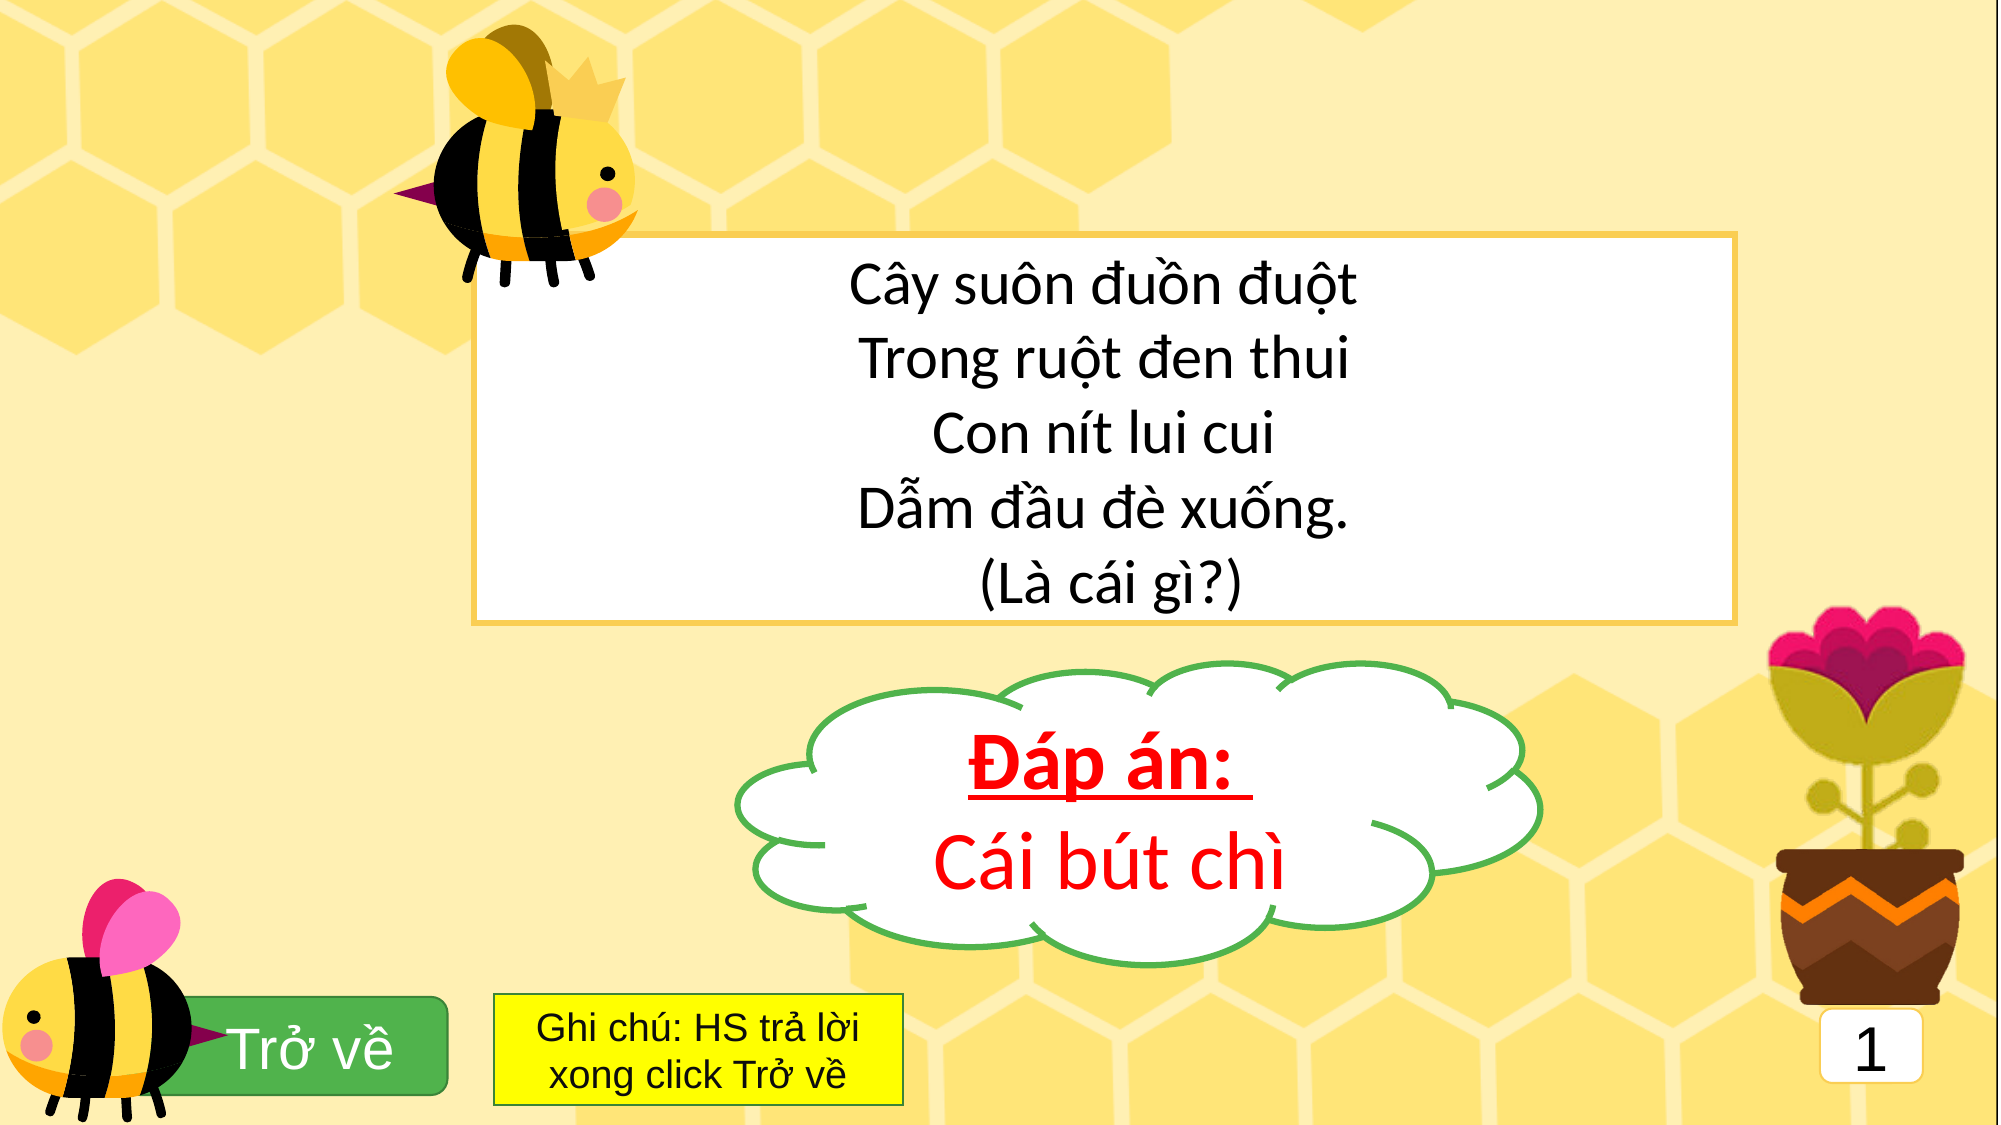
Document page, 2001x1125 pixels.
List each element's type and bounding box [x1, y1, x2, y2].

text_box [393, 24, 1736, 628]
picture [0, 0, 2001, 1125]
text_box [2, 878, 229, 1123]
